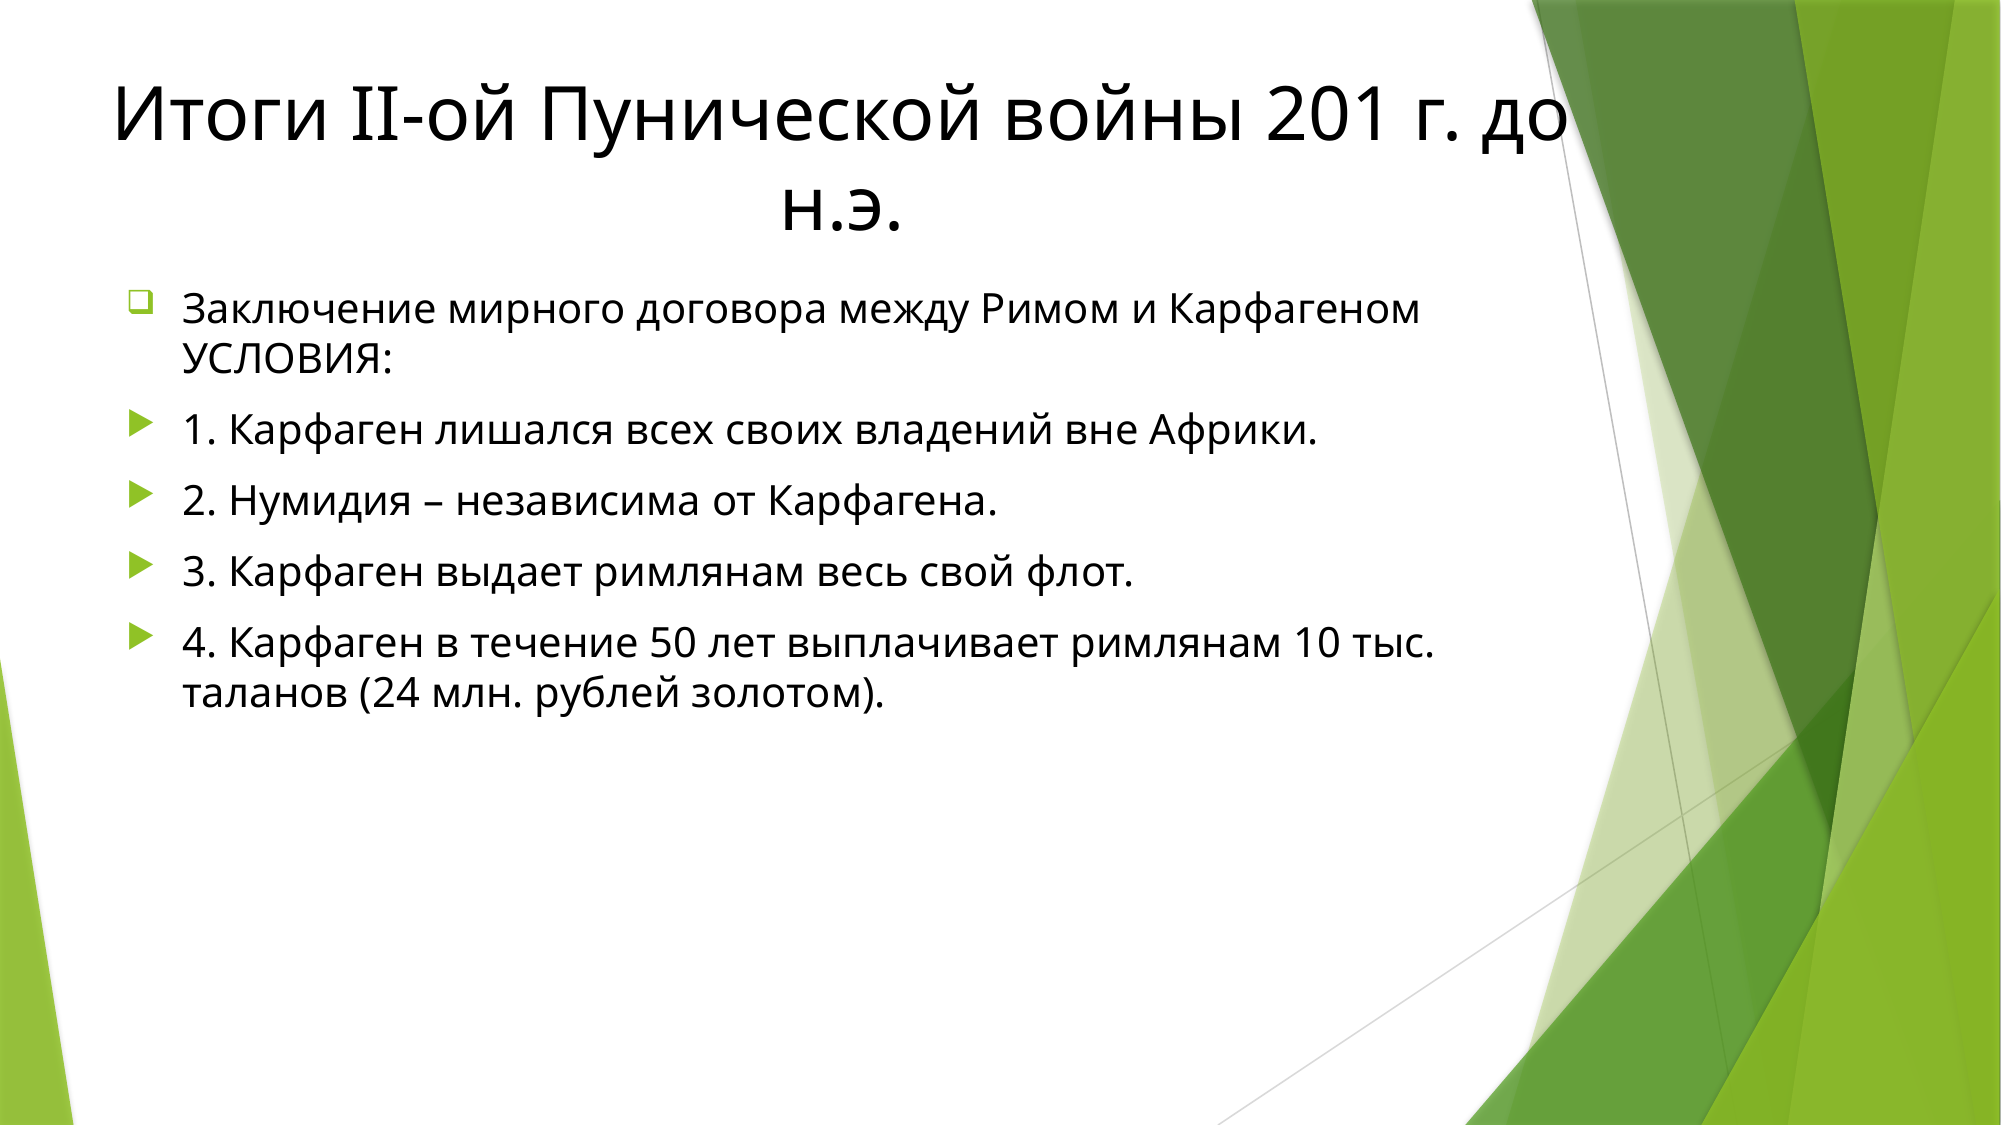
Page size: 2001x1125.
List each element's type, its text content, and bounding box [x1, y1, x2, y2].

list Заключение мирного договора между Римом и Карфагеном УСЛОВИЯ: 1. Карфаген лишался всех своих владений вне Африки. 2. Нумидия – независима от Карфагена. 3. Карфаген выдает римлянам весь свой флот. 4. Карфаген в течение 50 лет выплачивает римлянам 10 тыс. таланов (24 млн. рублей золотом). [111, 274, 1522, 911]
title Итоги II-ой Пунической войны 201 г. до н.э. [51, 57, 1633, 275]
